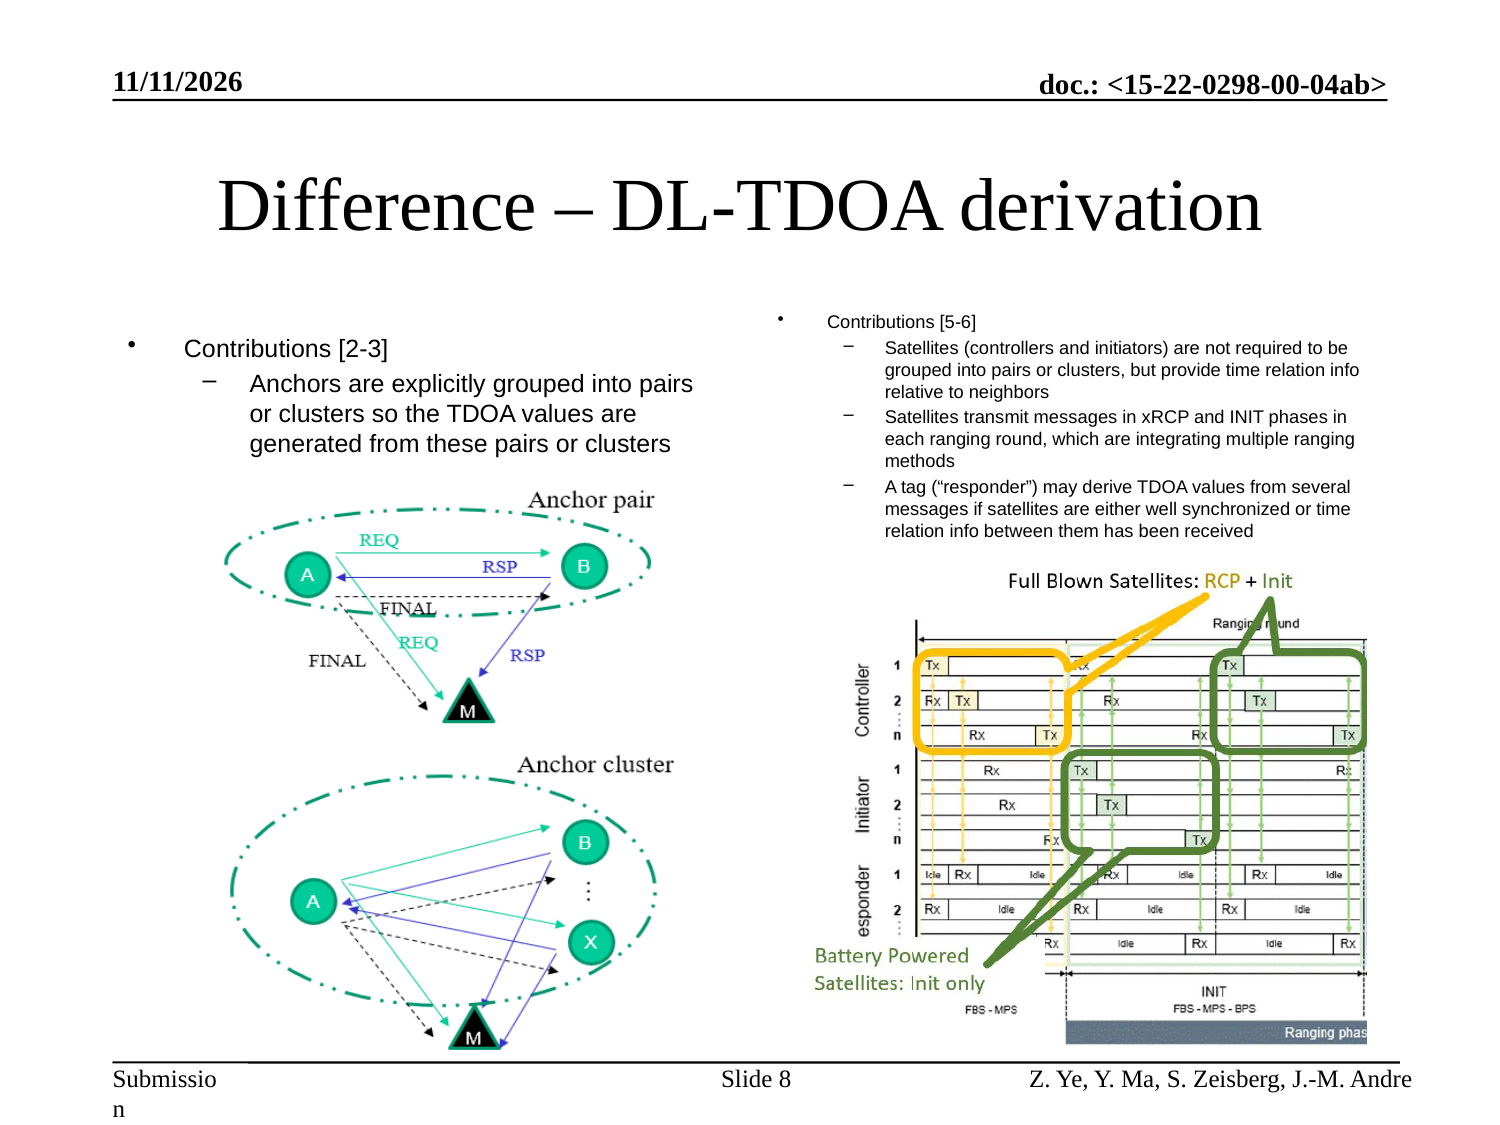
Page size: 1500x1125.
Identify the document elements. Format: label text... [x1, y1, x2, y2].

footer Z. Ye, Y. Ma, S. Zeisberg, J.-M. Andre [868, 1062, 1413, 1093]
picture [206, 467, 688, 1051]
list Contributions [2-3] Anchors are explicitly grouped into pairs or clusters so the TDOA values are generated from these pairs or clusters [112, 324, 738, 500]
title Difference – DL-TDOA derivation [112, 112, 1388, 288]
picture [808, 562, 1367, 1047]
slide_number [112, 62, 375, 98]
list Contributions [5-6] Satellites (controllers and initiators) are not required to be grouped into pairs or clusters, but provide time relation info relative to neighbors Satellites transmit messages in xRCP and INIT phases in each ranging round, which are integrating multiple ranging methods A tag (“responder”) may derive TDOA values from several messages if satellites are either well synchronized or time relation info between them has been received [762, 302, 1388, 563]
slide_number Slide 8 [712, 1062, 800, 1093]
